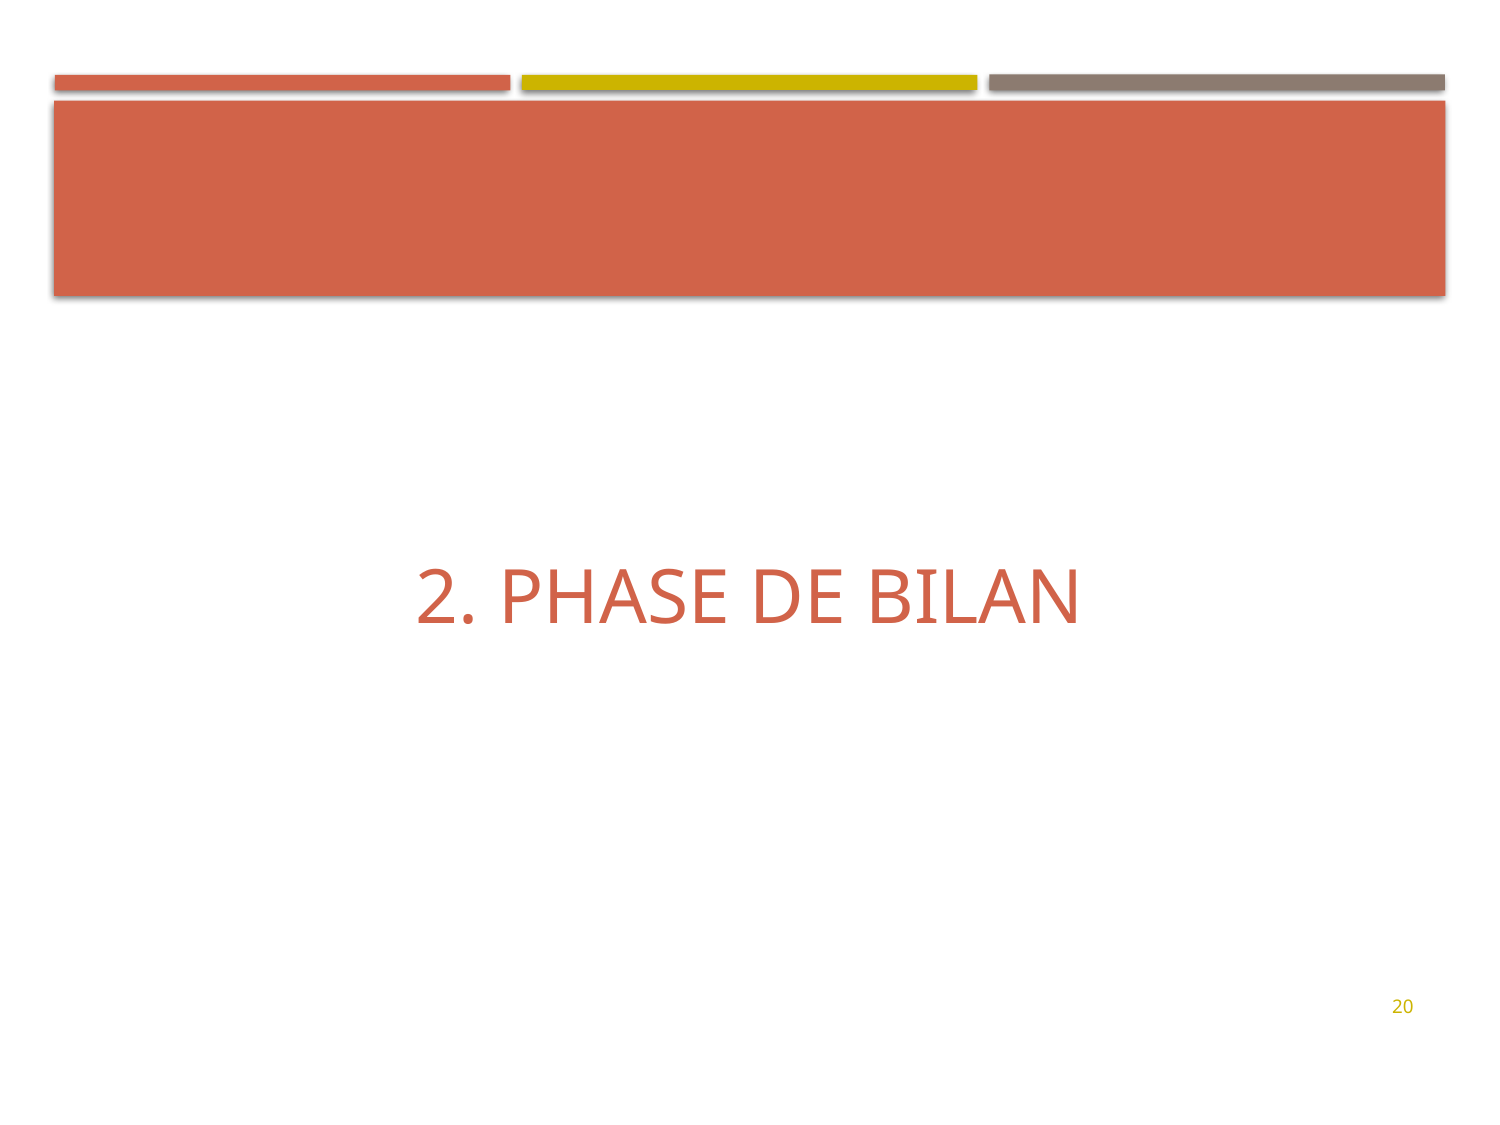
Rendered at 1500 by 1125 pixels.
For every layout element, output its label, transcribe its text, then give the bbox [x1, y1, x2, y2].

title 2. Phase de bilan [71, 479, 1429, 646]
slide_number 20 [1298, 977, 1429, 1037]
